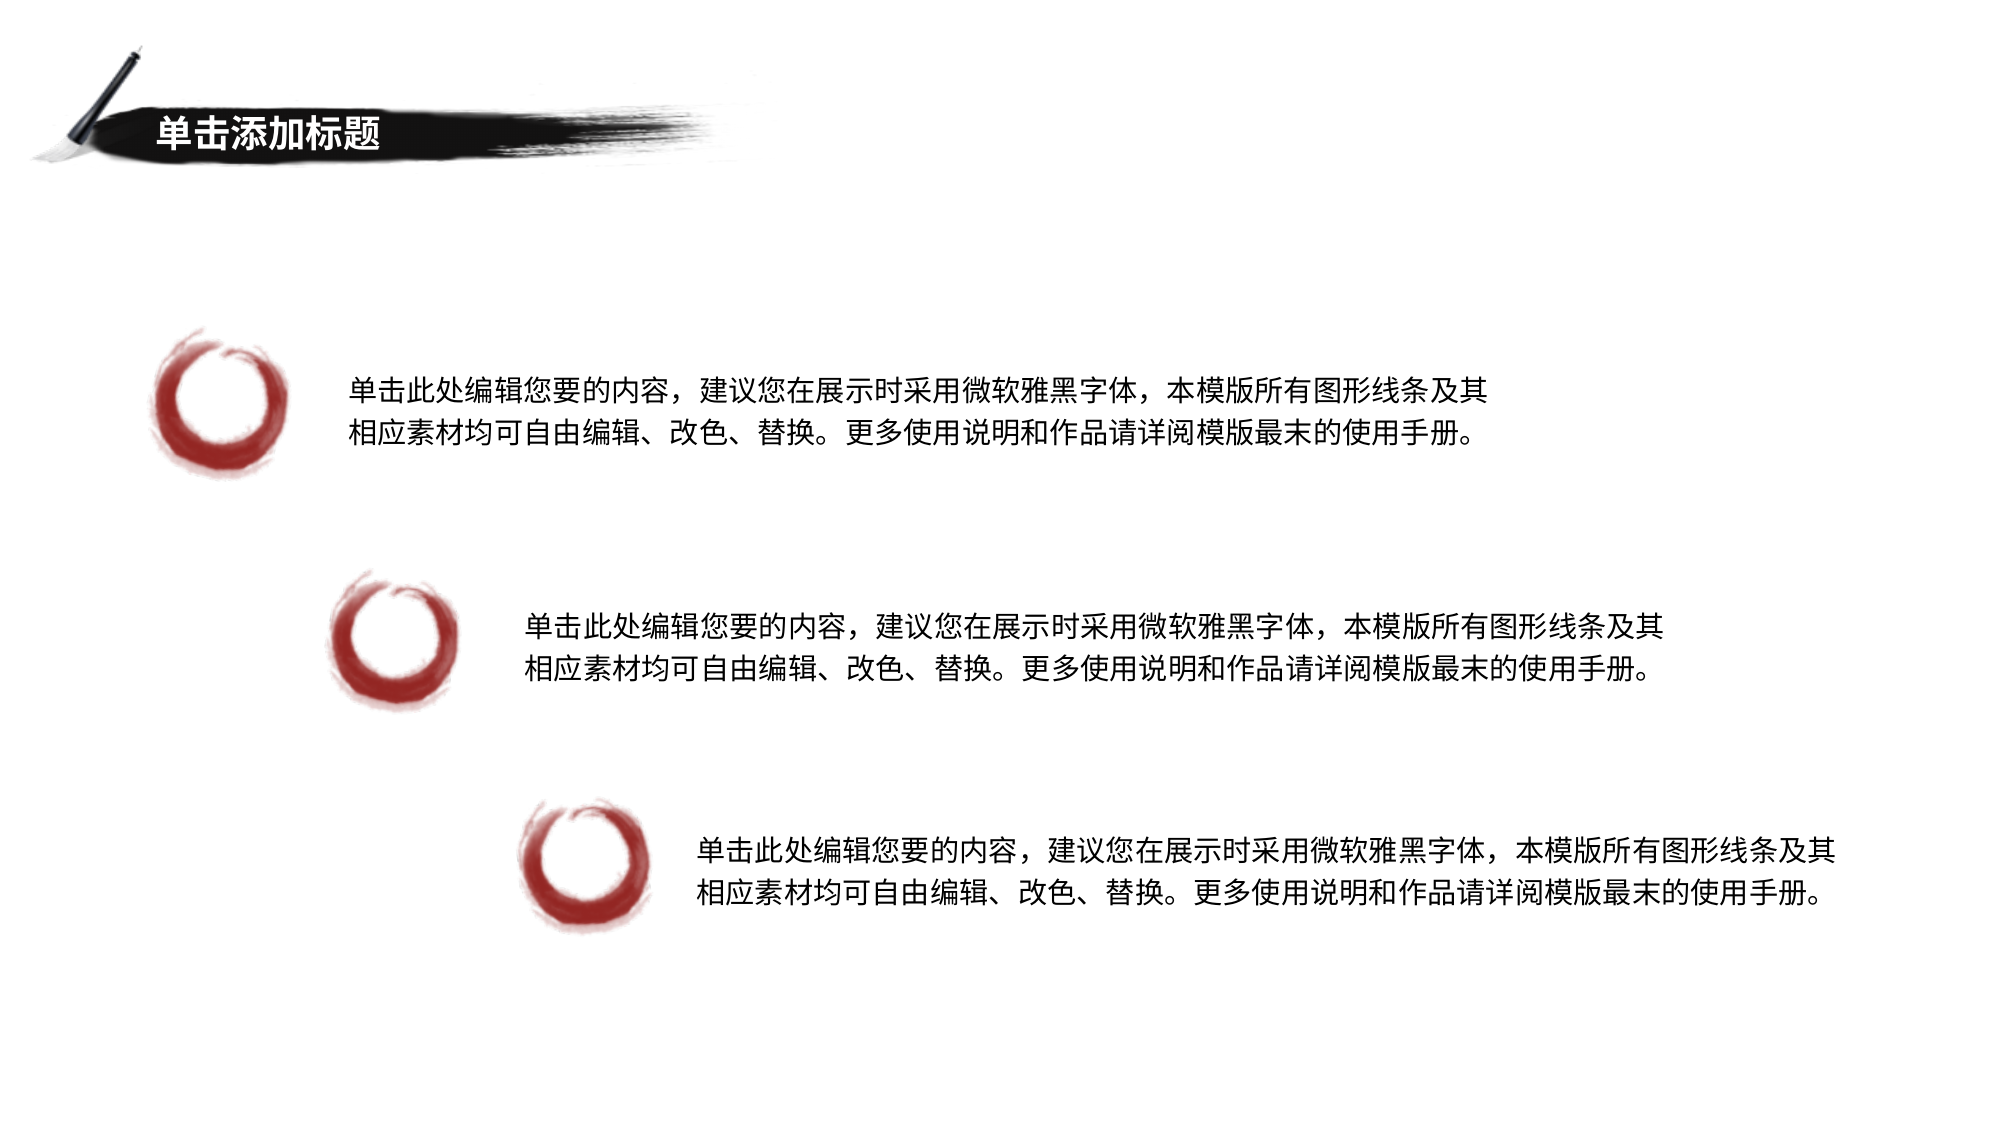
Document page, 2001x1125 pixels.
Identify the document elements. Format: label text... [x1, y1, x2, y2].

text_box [24, 35, 778, 175]
text_box 单击此处编辑您要的内容，建议您在展示时采用微软雅黑字体，本模版所有图形线条及其相应素材均可自由编辑、改色、替换。更多使用说明和作品请详阅模版最末的使用手册。 [348, 365, 1500, 450]
text_box 单击此处编辑您要的内容，建议您在展示时采用微软雅黑字体，本模版所有图形线条及其相应素材均可自由编辑、改色、替换。更多使用说明和作品请详阅模版最末的使用手册。 [696, 825, 1849, 910]
text_box 单击此处编辑您要的内容，建议您在展示时采用微软雅黑字体，本模版所有图形线条及其相应素材均可自由编辑、改色、替换。更多使用说明和作品请详阅模版最末的使用手册。 [524, 601, 1677, 686]
picture [122, 310, 307, 505]
picture [499, 780, 664, 956]
picture [307, 557, 471, 732]
